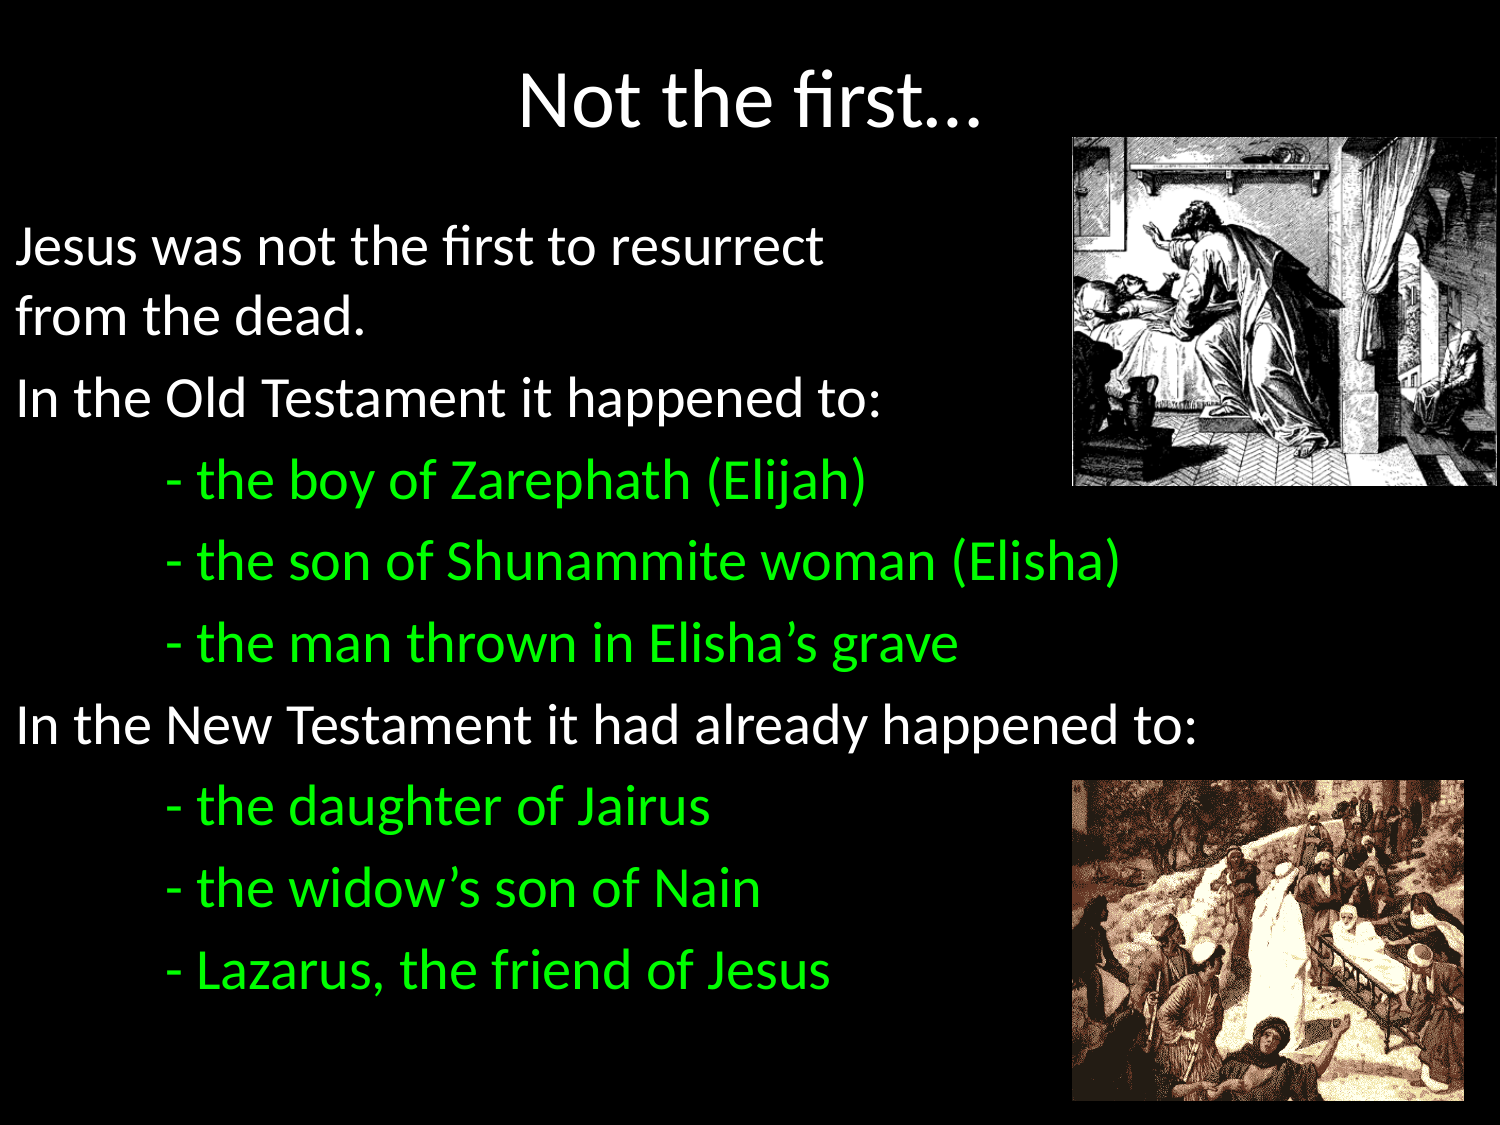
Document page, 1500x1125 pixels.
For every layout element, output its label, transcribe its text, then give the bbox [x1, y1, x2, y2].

picture [1072, 137, 1497, 486]
title Not the first… [0, 0, 1500, 188]
picture [1072, 780, 1464, 1101]
list Jesus was not the first to resurrect from the dead. In the Old Testament it happened to: - the boy of Zarephath (Elijah) - the son of Shunammite woman (Elisha) - the man thrown in Elisha’s grave In the New Testament it had already happened to: - the daughter of Jairus - the widow’s son of Nain - Lazarus, the friend of Jesus [0, 200, 1497, 1125]
